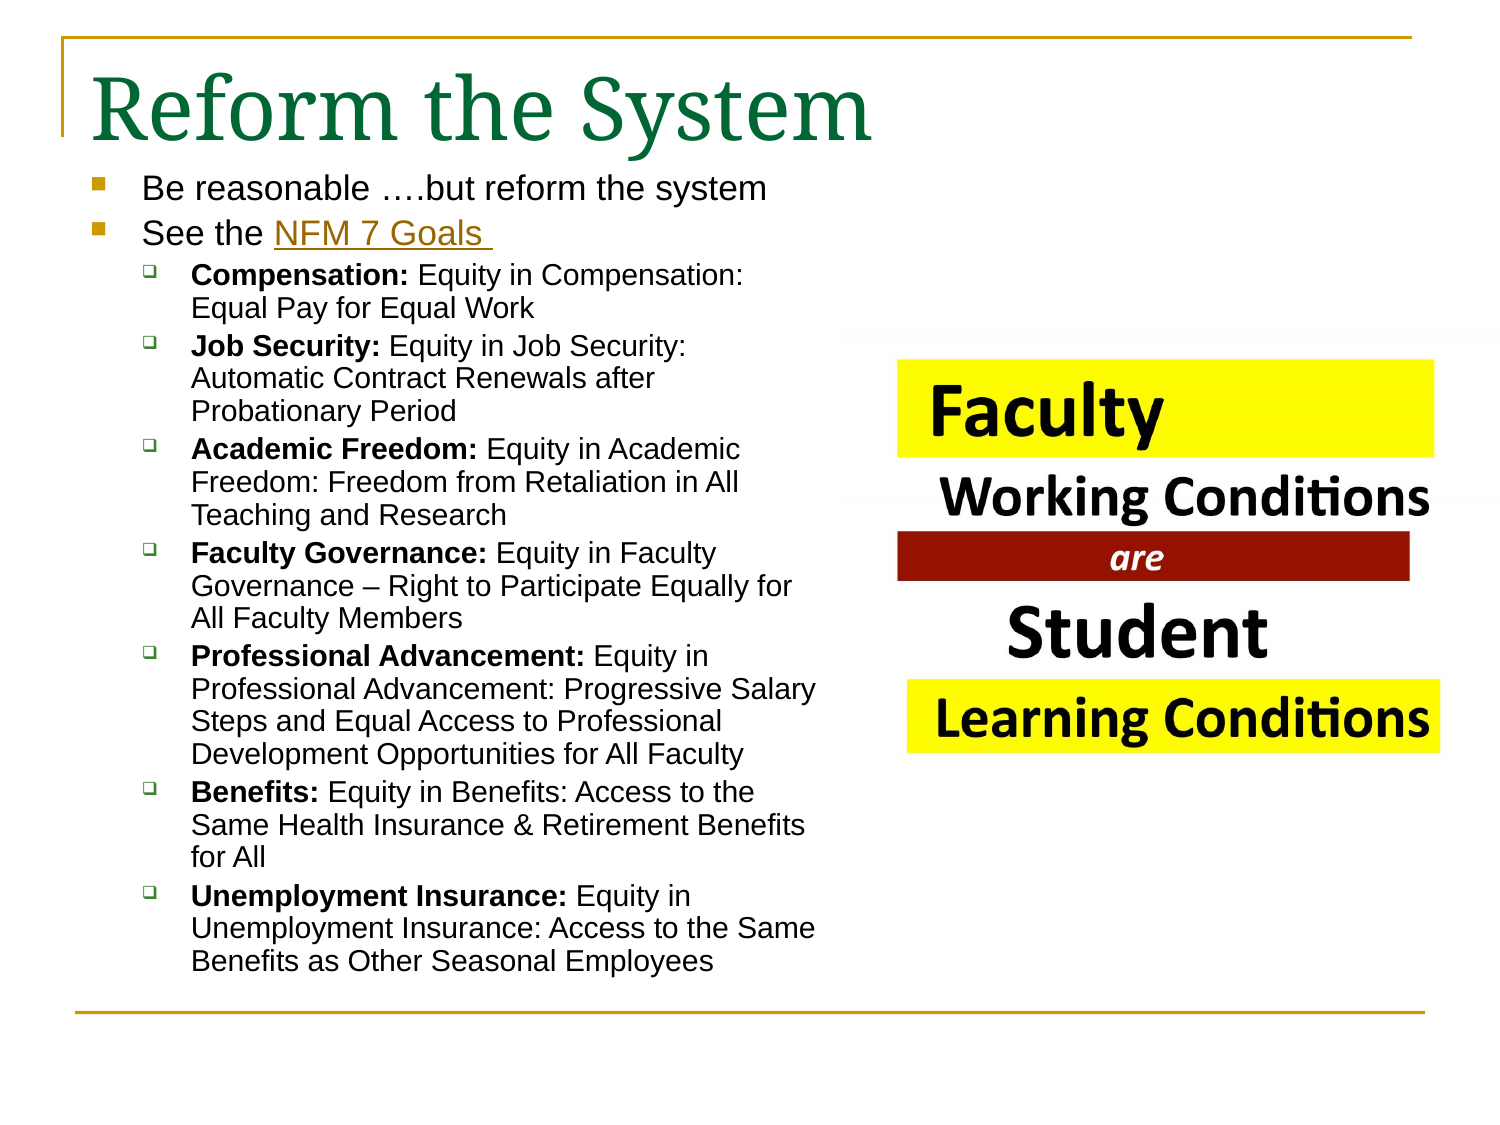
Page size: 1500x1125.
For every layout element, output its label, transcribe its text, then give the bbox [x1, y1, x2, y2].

list Be reasonable ….but reform the system See the NFM 7 Goals Compensation: Equity in Compensation: Equal Pay for Equal Work Job Security: Equity in Job Security: Automatic Contract Renewals after Probationary Period Academic Freedom: Equity in Academic Freedom: Freedom from Retaliation in All Teaching and Research Faculty Governance: Equity in Faculty Governance – Right to Participate Equally for All Faculty Members Professional Advancement: Equity in Professional Advancement: Progressive Salary Steps and Equal Access to Professional Development Opportunities for All Faculty Benefits: Equity in Benefits: Access to the Same Health Insurance & Retirement Benefits for All Unemployment Insurance: Equity in Unemployment Insurance: Access to the Same Benefits as Other Seasonal Employees [74, 162, 838, 1001]
title Reform the System [74, 45, 1426, 233]
picture [837, 299, 1500, 812]
